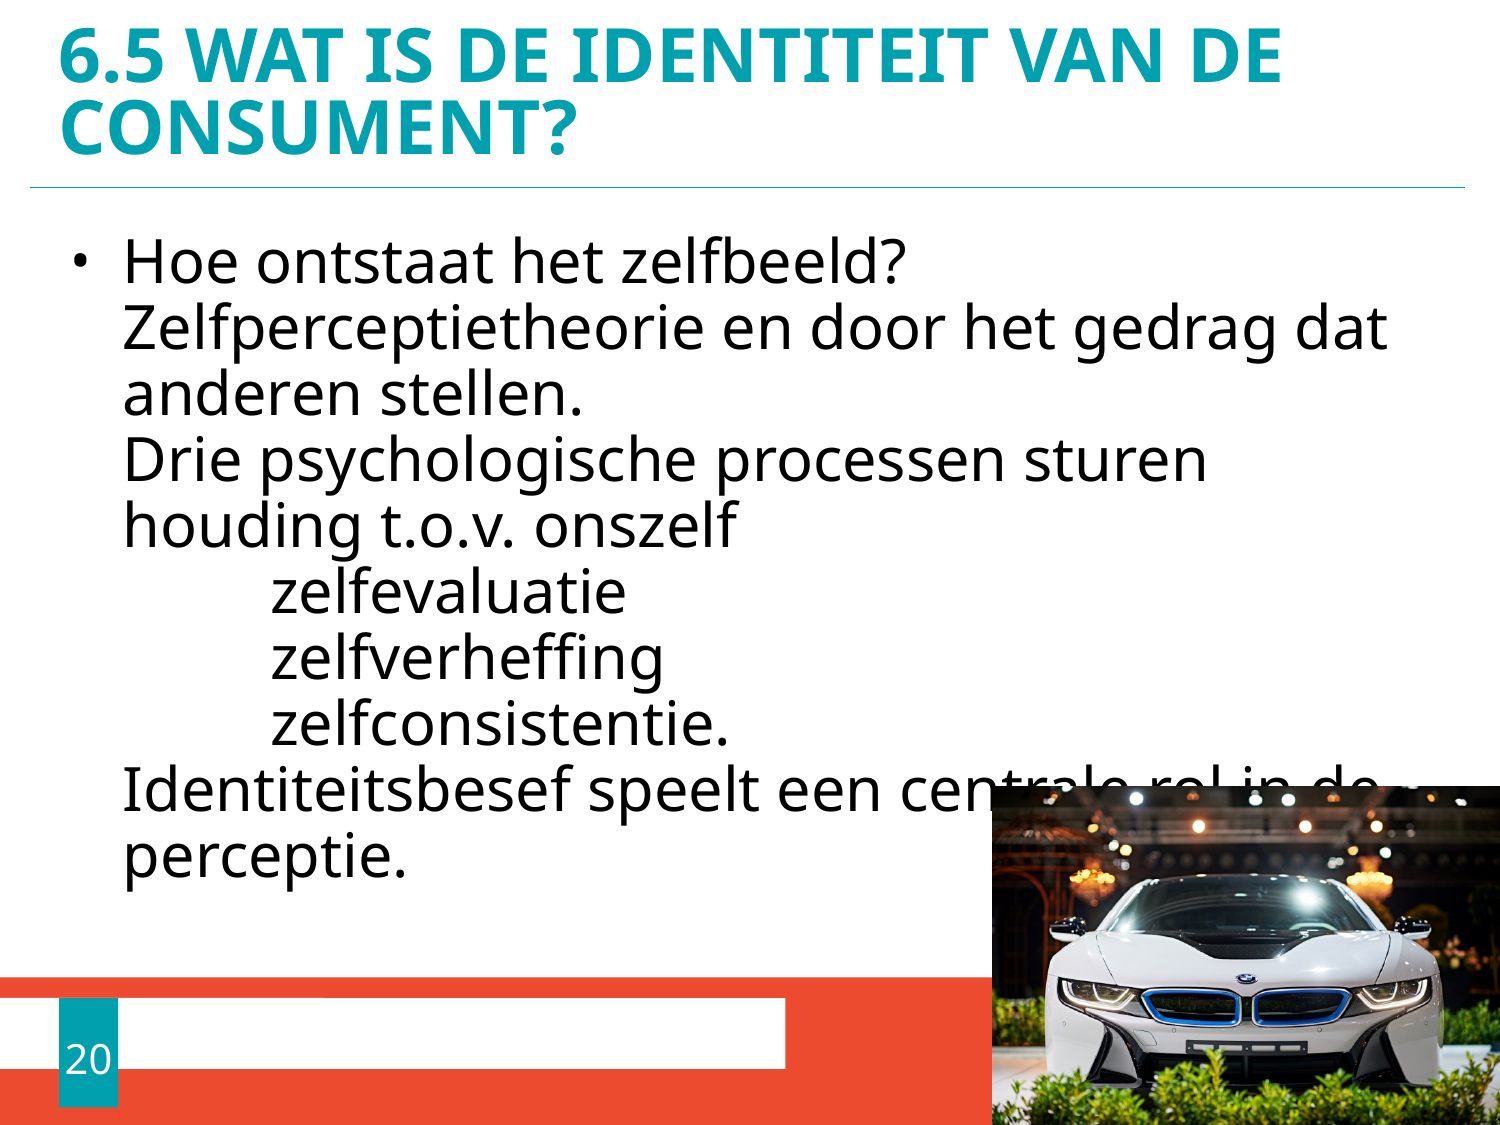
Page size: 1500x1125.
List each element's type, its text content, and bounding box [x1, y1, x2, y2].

footer [123, 998, 786, 1069]
title 6.5 Wat is de identiteit van de consument? [0, 0, 1500, 188]
list Hoe ontstaat het zelfbeeld? Zelfperceptietheorie en door het gedrag dat anderen stellen. Drie psychologische processen sturen houding t.o.v. onszelf zelfevaluatie zelfverheffing zelfconsistentie. Identiteitsbesef speelt een centrale rol in de perceptie. [0, 188, 1500, 916]
picture [991, 786, 1500, 1125]
slide_number 20 [59, 998, 119, 1108]
